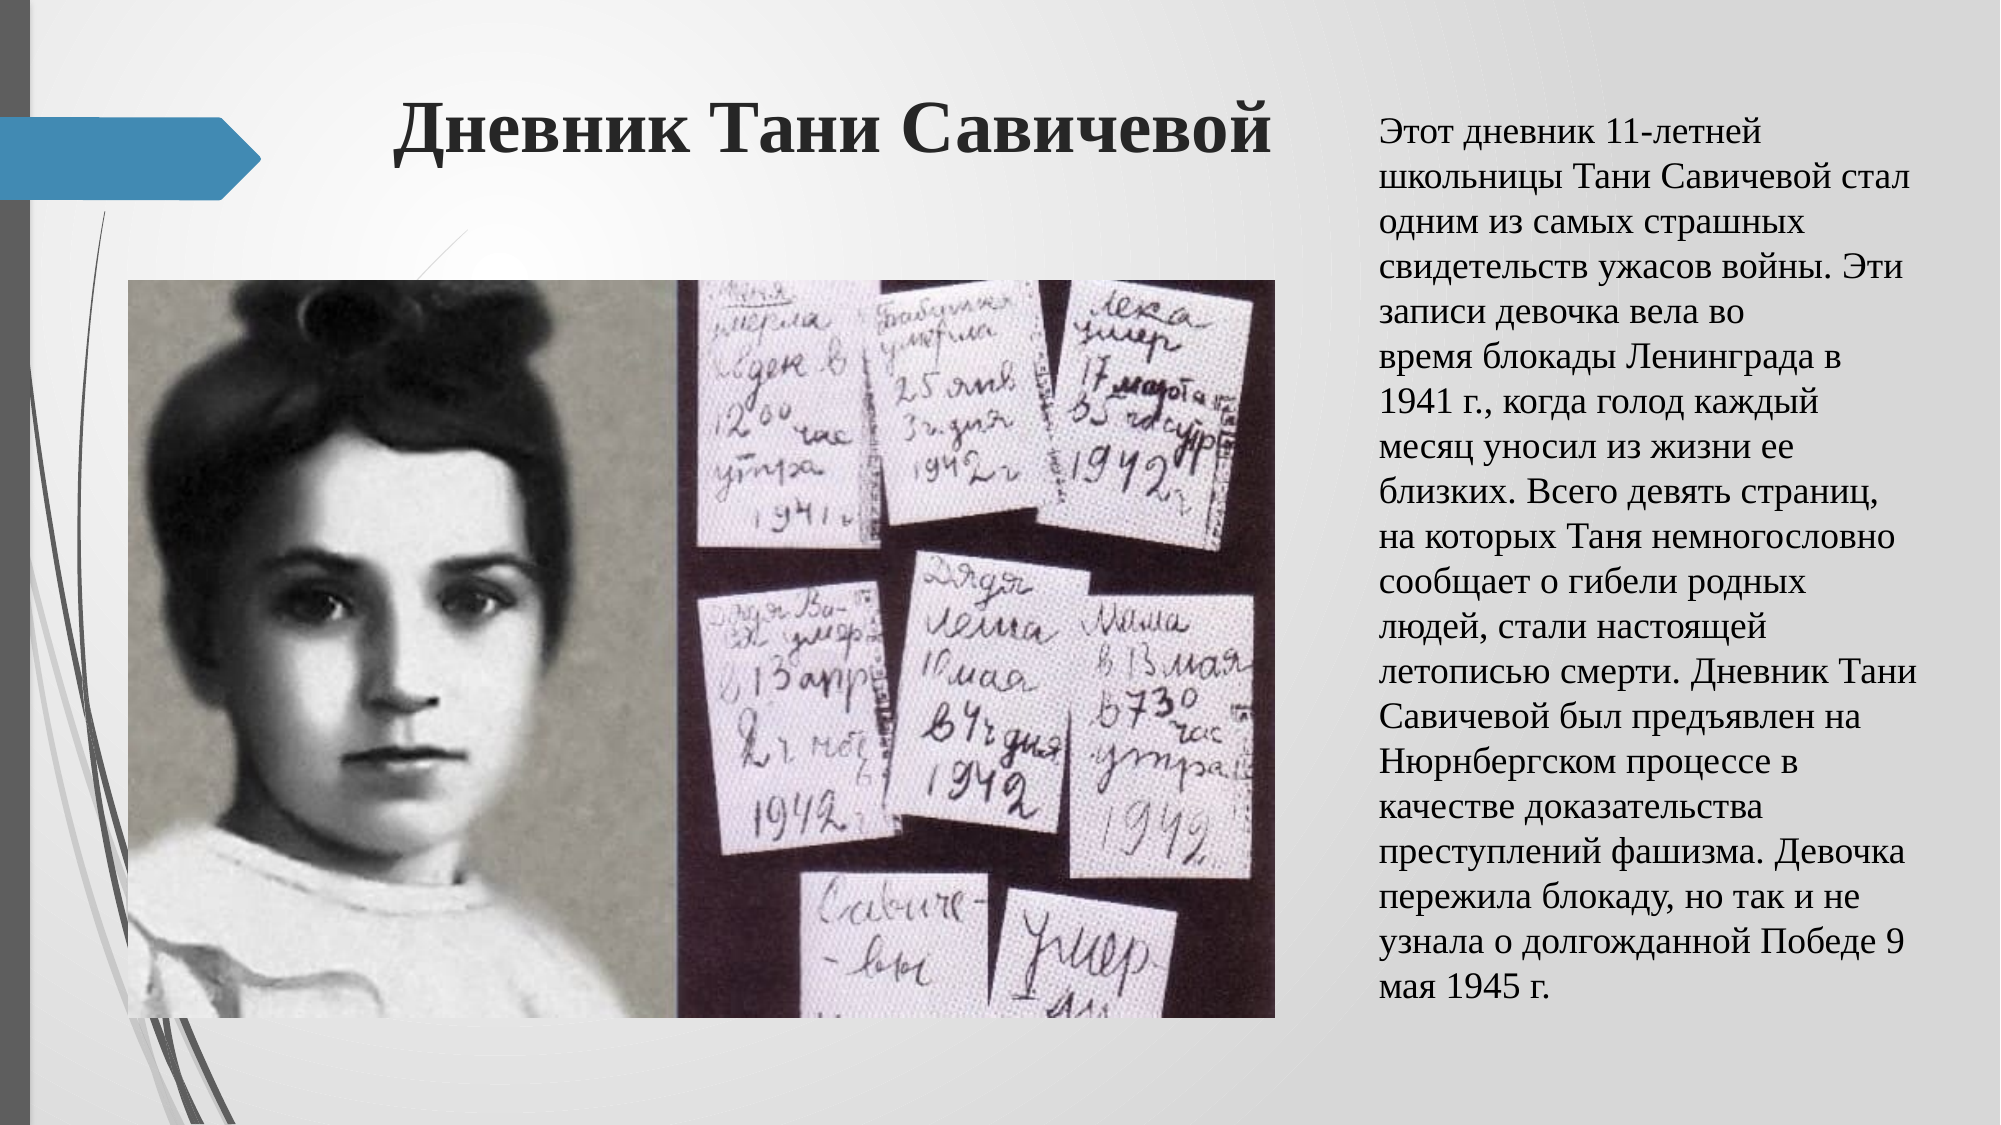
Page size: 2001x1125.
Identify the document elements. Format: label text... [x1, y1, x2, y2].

text_box Этот дневник 11-летней школьницы Тани Савичевой стал одним из самых страшных свидетельств ужасов войны. Эти записи девочка вела во время блокады Ленинграда в 1941 г., когда голод каждый месяц уносил из жизни ее близких. Всего девять страниц, на которых Таня немногословно сообщает о гибели родных людей, стали настоящей летописью смерти. Дневник Тани Савичевой был предъявлен на Нюрнбергском процессе в качестве доказательства преступлений фашизма. Девочка пережила блокаду, но так и не узнала о долгожданной Победе 9 мая 1945 г. [1364, 98, 1933, 1058]
picture [127, 280, 1275, 1018]
title Дневник Тани Савичевой [378, 69, 1817, 180]
